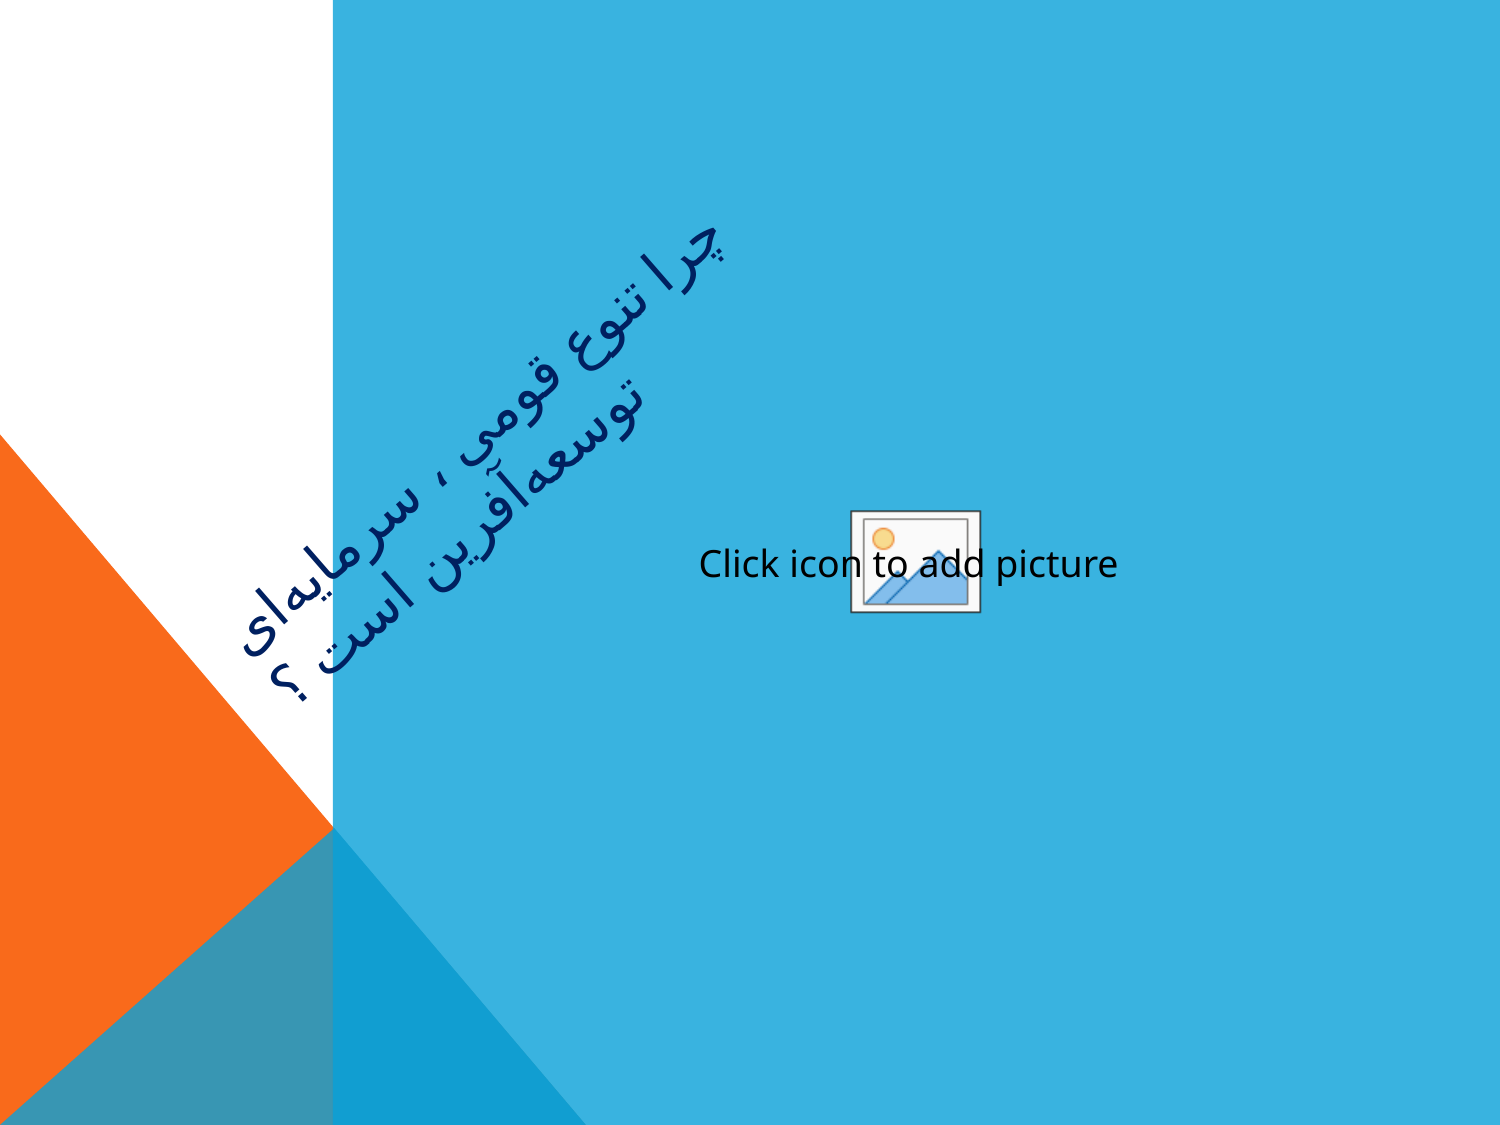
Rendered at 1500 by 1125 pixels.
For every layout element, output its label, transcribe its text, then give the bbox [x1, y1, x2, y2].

title چرا تنوع قومی ، سرمایه‌ای توسعه‌آفرین است ؟ [200, 517, 327, 736]
picture [332, 0, 1500, 1125]
